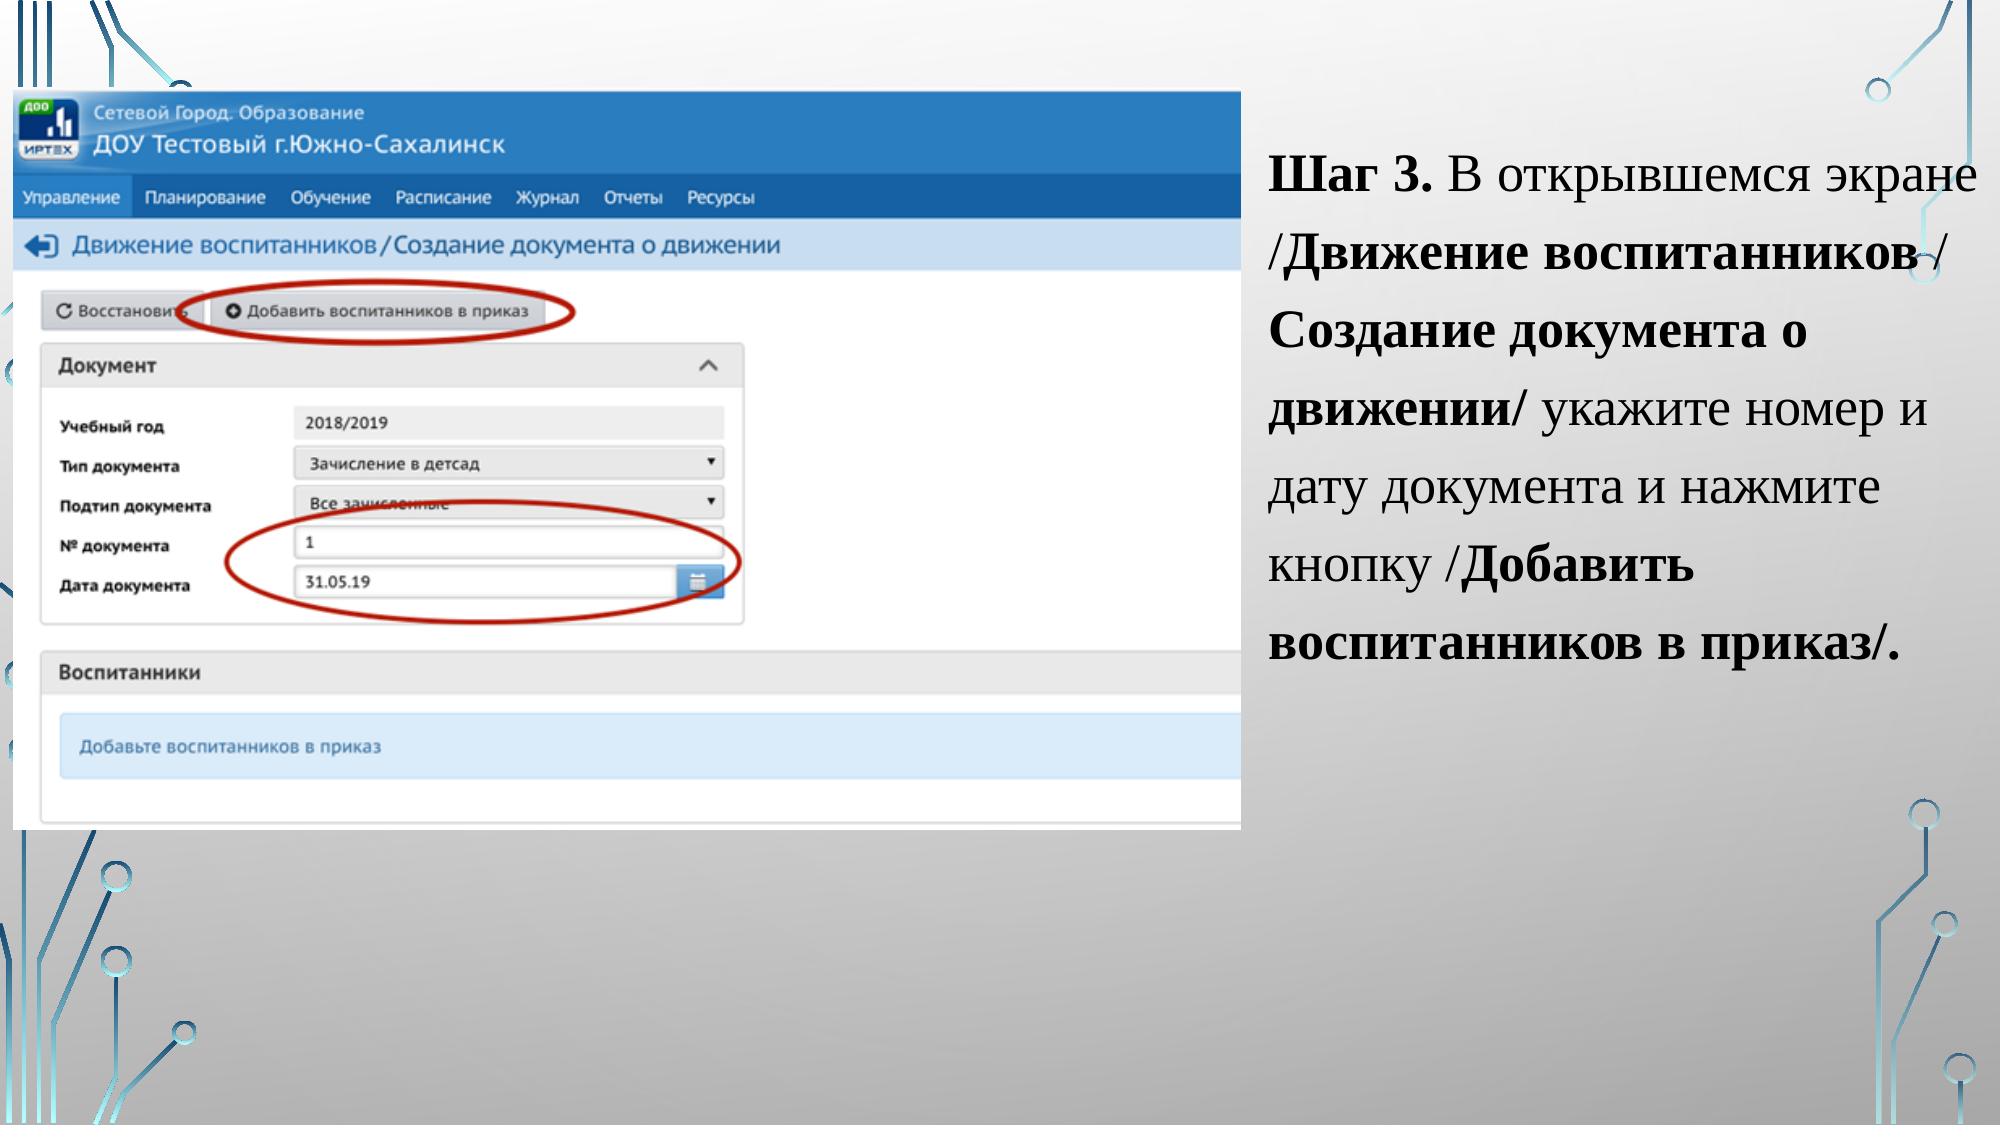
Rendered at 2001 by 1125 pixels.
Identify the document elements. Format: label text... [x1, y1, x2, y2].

list Шаг 3. В открывшемся экране /Движение воспитанников / Создание документа о движении/ укажите номер и дату документа и нажмите кнопку /Добавить воспитанников в приказ/. [1253, 116, 2000, 831]
picture [13, 86, 1241, 831]
